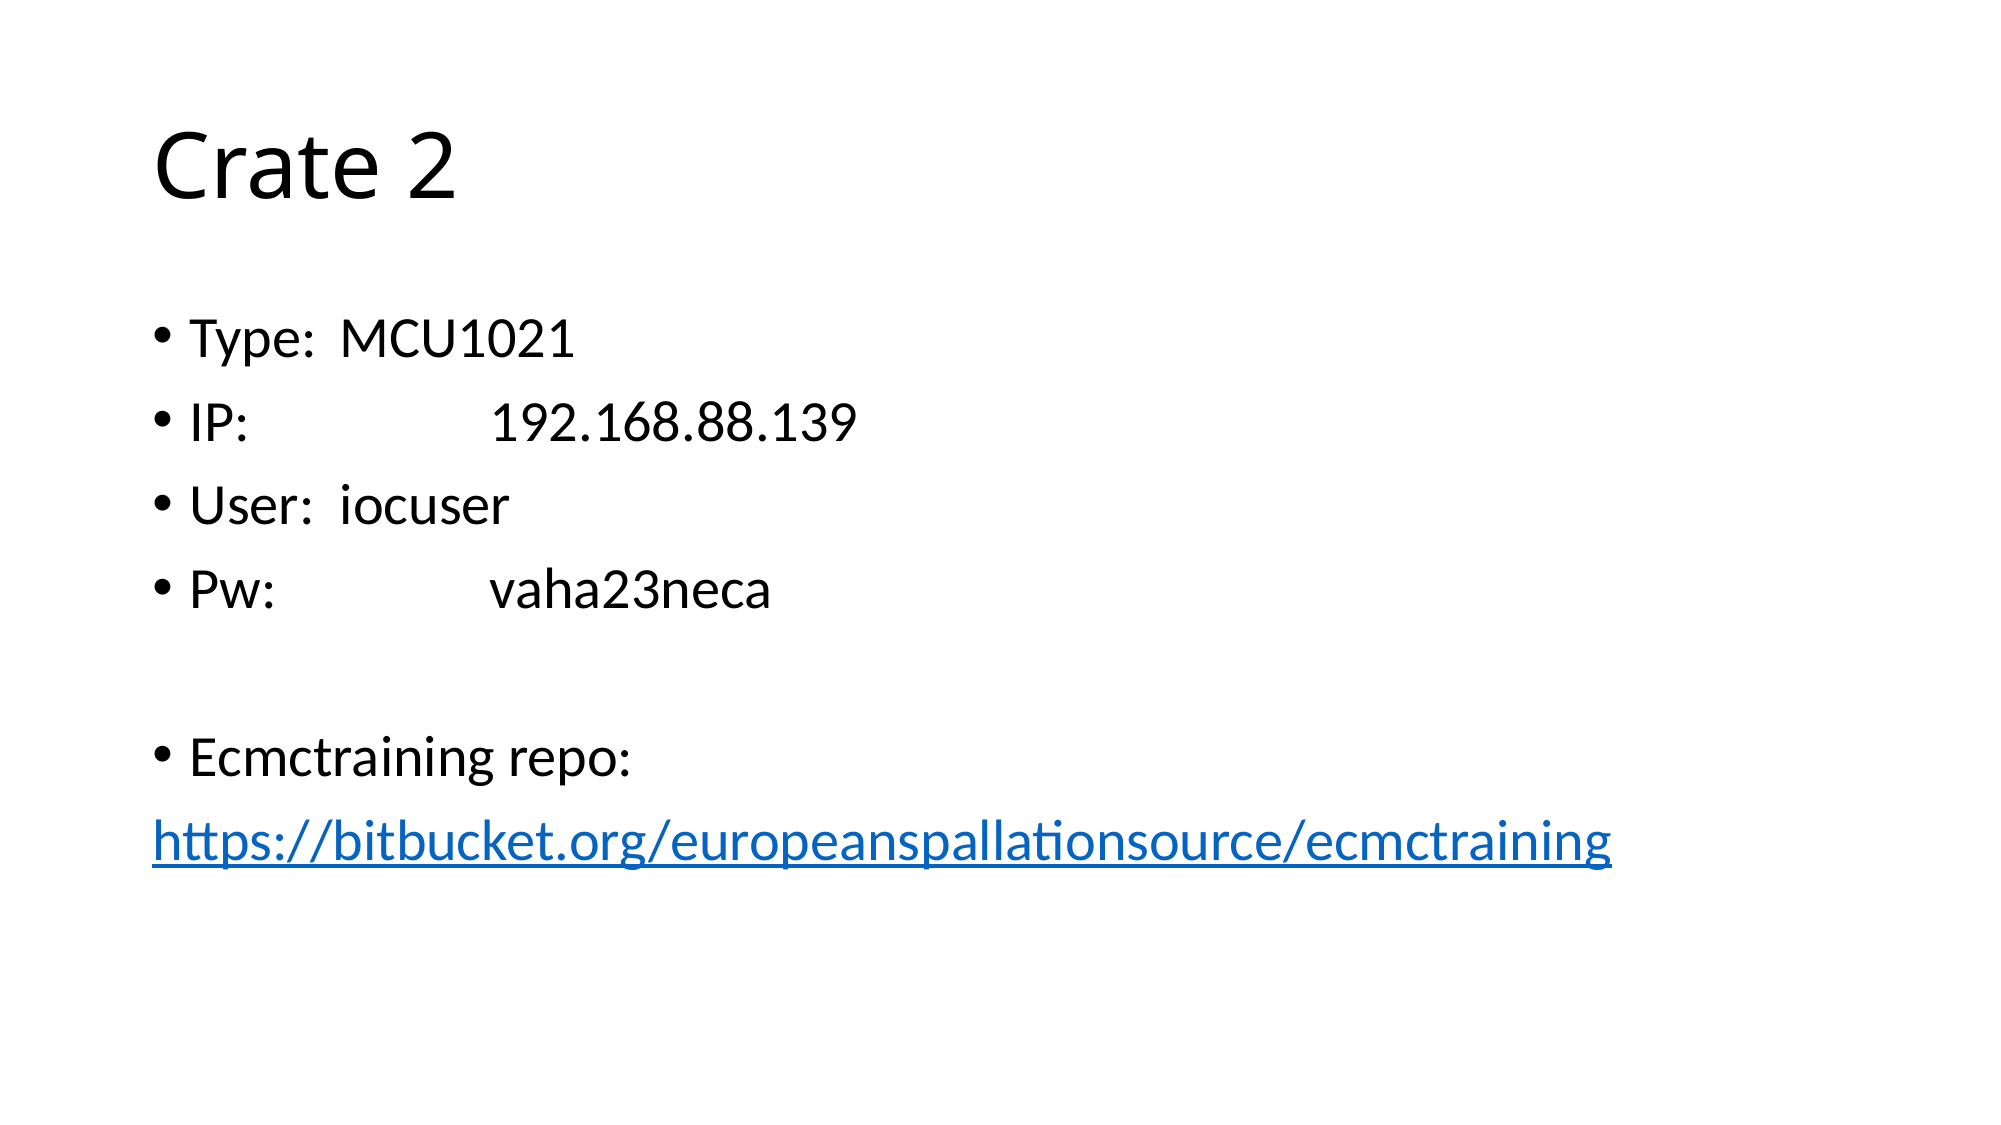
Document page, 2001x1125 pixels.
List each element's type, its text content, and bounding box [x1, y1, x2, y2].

title Crate 2 [137, 59, 1863, 278]
list Type: MCU1021 IP: 192.168.88.139 User: iocuser Pw: vaha23neca Ecmctraining repo: https://bitbucket.org/europeanspallationsource/ecmctraining [137, 299, 1863, 1014]
